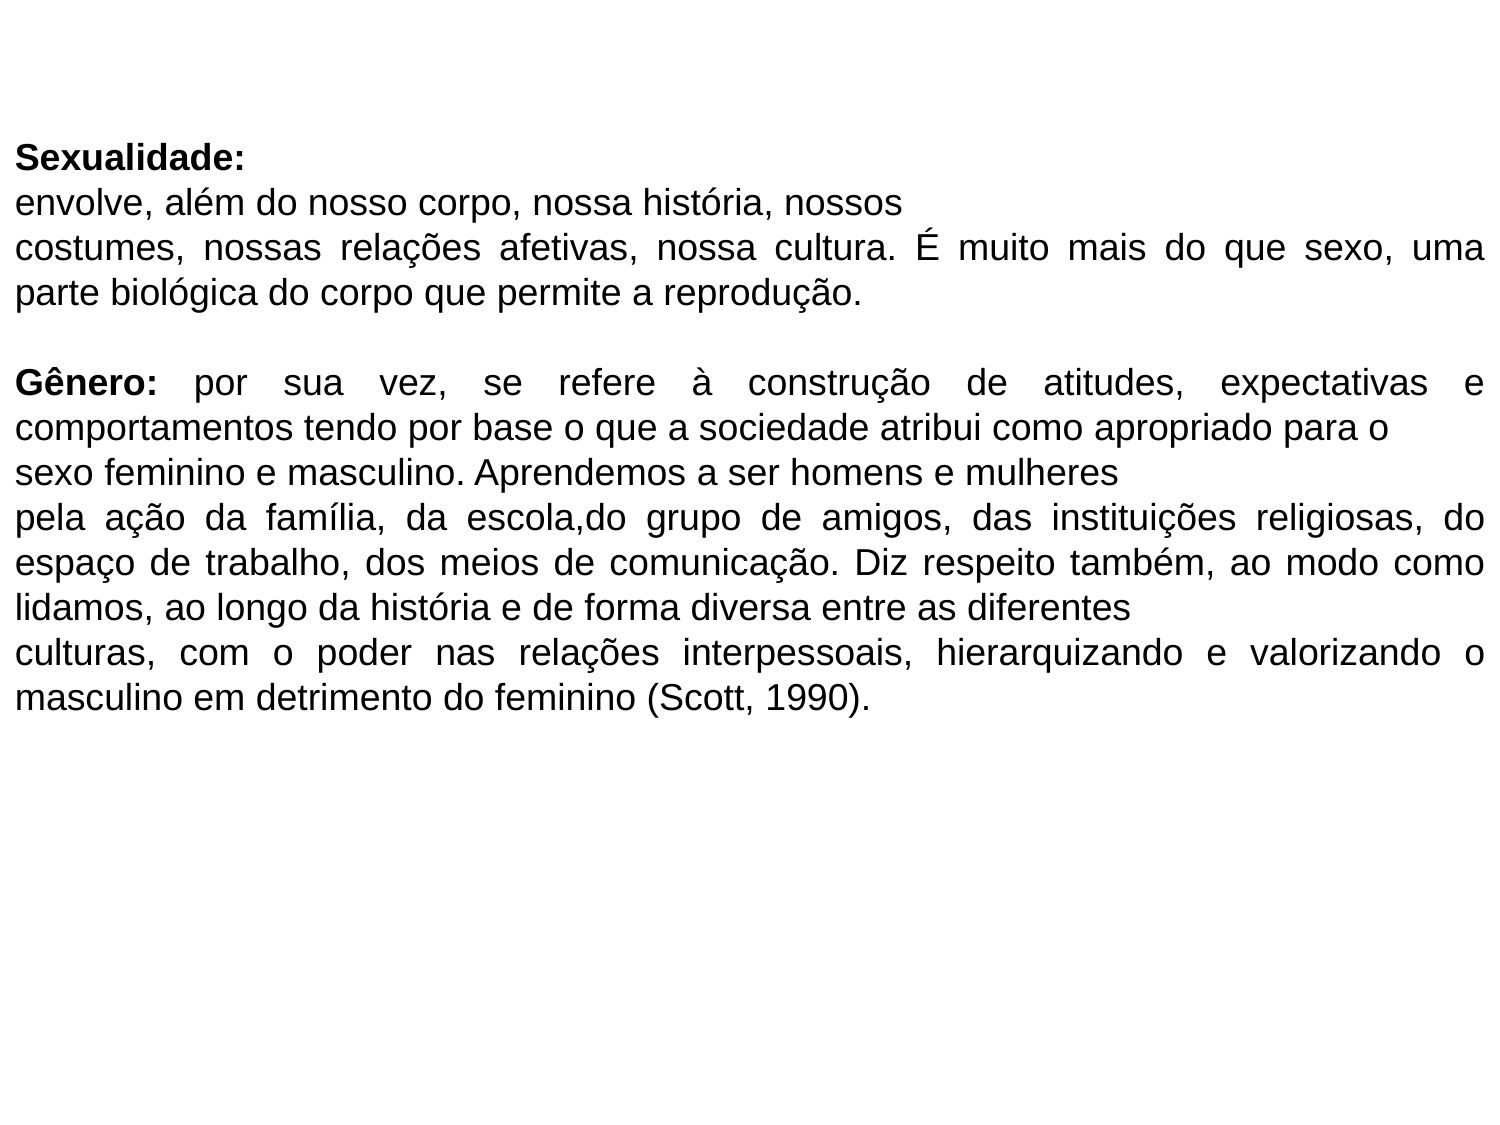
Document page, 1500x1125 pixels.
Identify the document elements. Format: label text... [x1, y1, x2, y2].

text_box Sexualidade: envolve, além do nosso corpo, nossa história, nossos costumes, nossas relações afetivas, nossa cultura. É muito mais do que sexo, uma parte biológica do corpo que permite a reprodução. Gênero: por sua vez, se refere à construção de atitudes, expectativas e comportamentos tendo por base o que a sociedade atribui como apropriado para o sexo feminino e masculino. Aprendemos a ser homens e mulheres pela ação da família, da escola,do grupo de amigos, das instituições religiosas, do espaço de trabalho, dos meios de comunicação. Diz respeito também, ao modo como lidamos, ao longo da história e de forma diversa entre as diferentes culturas, com o poder nas relações interpessoais, hierarquizando e valorizando o masculino em detrimento do feminino (Scott, 1990). [0, 125, 1500, 726]
